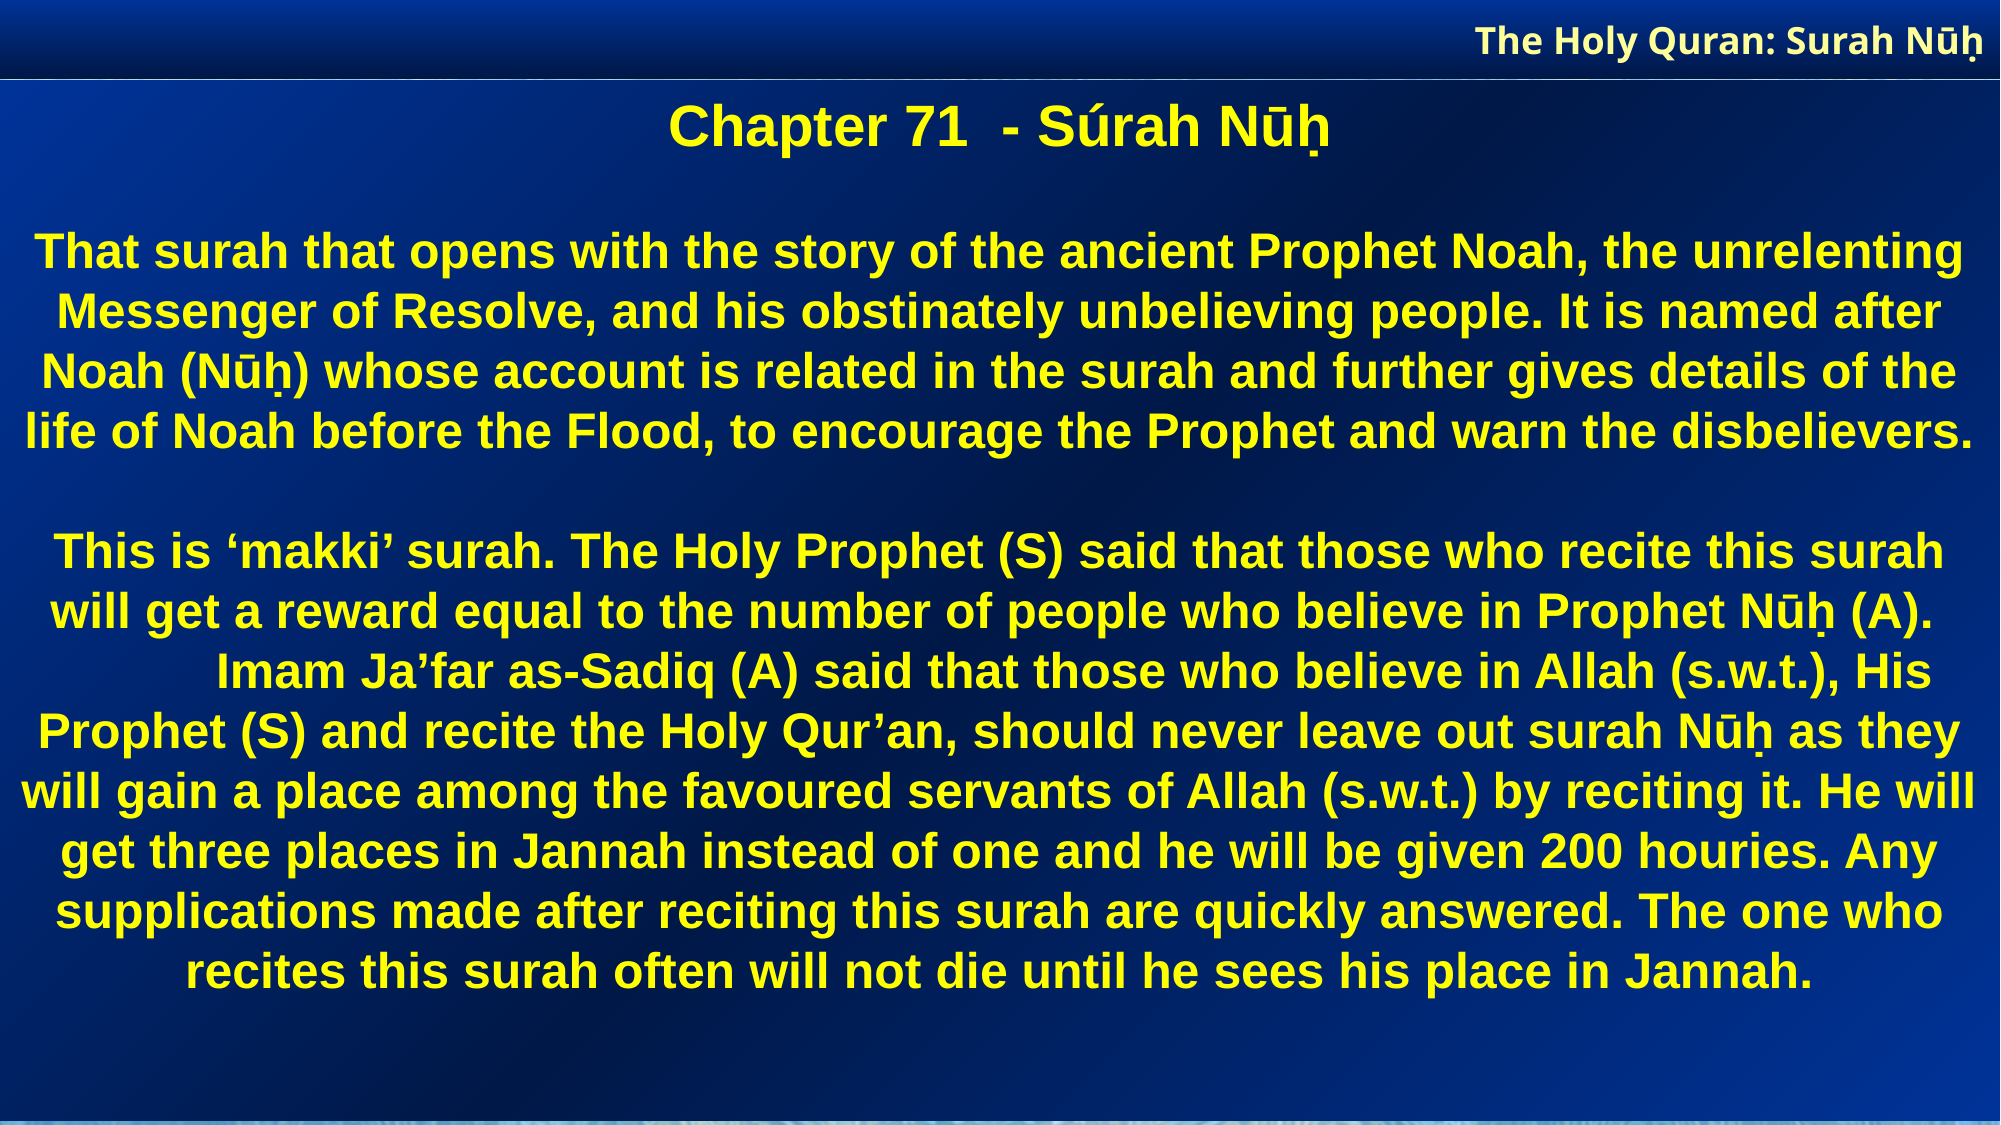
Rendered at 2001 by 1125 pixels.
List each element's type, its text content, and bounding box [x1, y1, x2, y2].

text_box The Holy Quran: Surah Nūḥ [0, 0, 2000, 79]
text_box Chapter 71 - Súrah Nūḥ That surah that opens with the story of the ancient Prophet Noah, the unrelenting Messenger of Resolve, and his obstinately unbelieving people. It is named after Noah (Nūḥ) whose account is related in the surah and further gives details of the life of Noah before the Flood, to encourage the Prophet and warn the disbelievers. This is ‘makki’ surah. The Holy Prophet (S) said that those who recite this surah will get a reward equal to the number of people who believe in Prophet Nūḥ (A). Imam Ja’far as-Sadiq (A) said that those who believe in Allah (s.w.t.), His Prophet (S) and recite the Holy Qur’an, should never leave out surah Nūḥ as they will gain a place among the favoured servants of Allah (s.w.t.) by reciting it. He will get three places in Jannah instead of one and he will be given 200 houries. Any supplications made after reciting this surah are quickly answered. The one who recites this surah often will not die until he sees his place in Jannah. [0, 80, 2000, 1121]
picture [0, 0, 2001, 1125]
